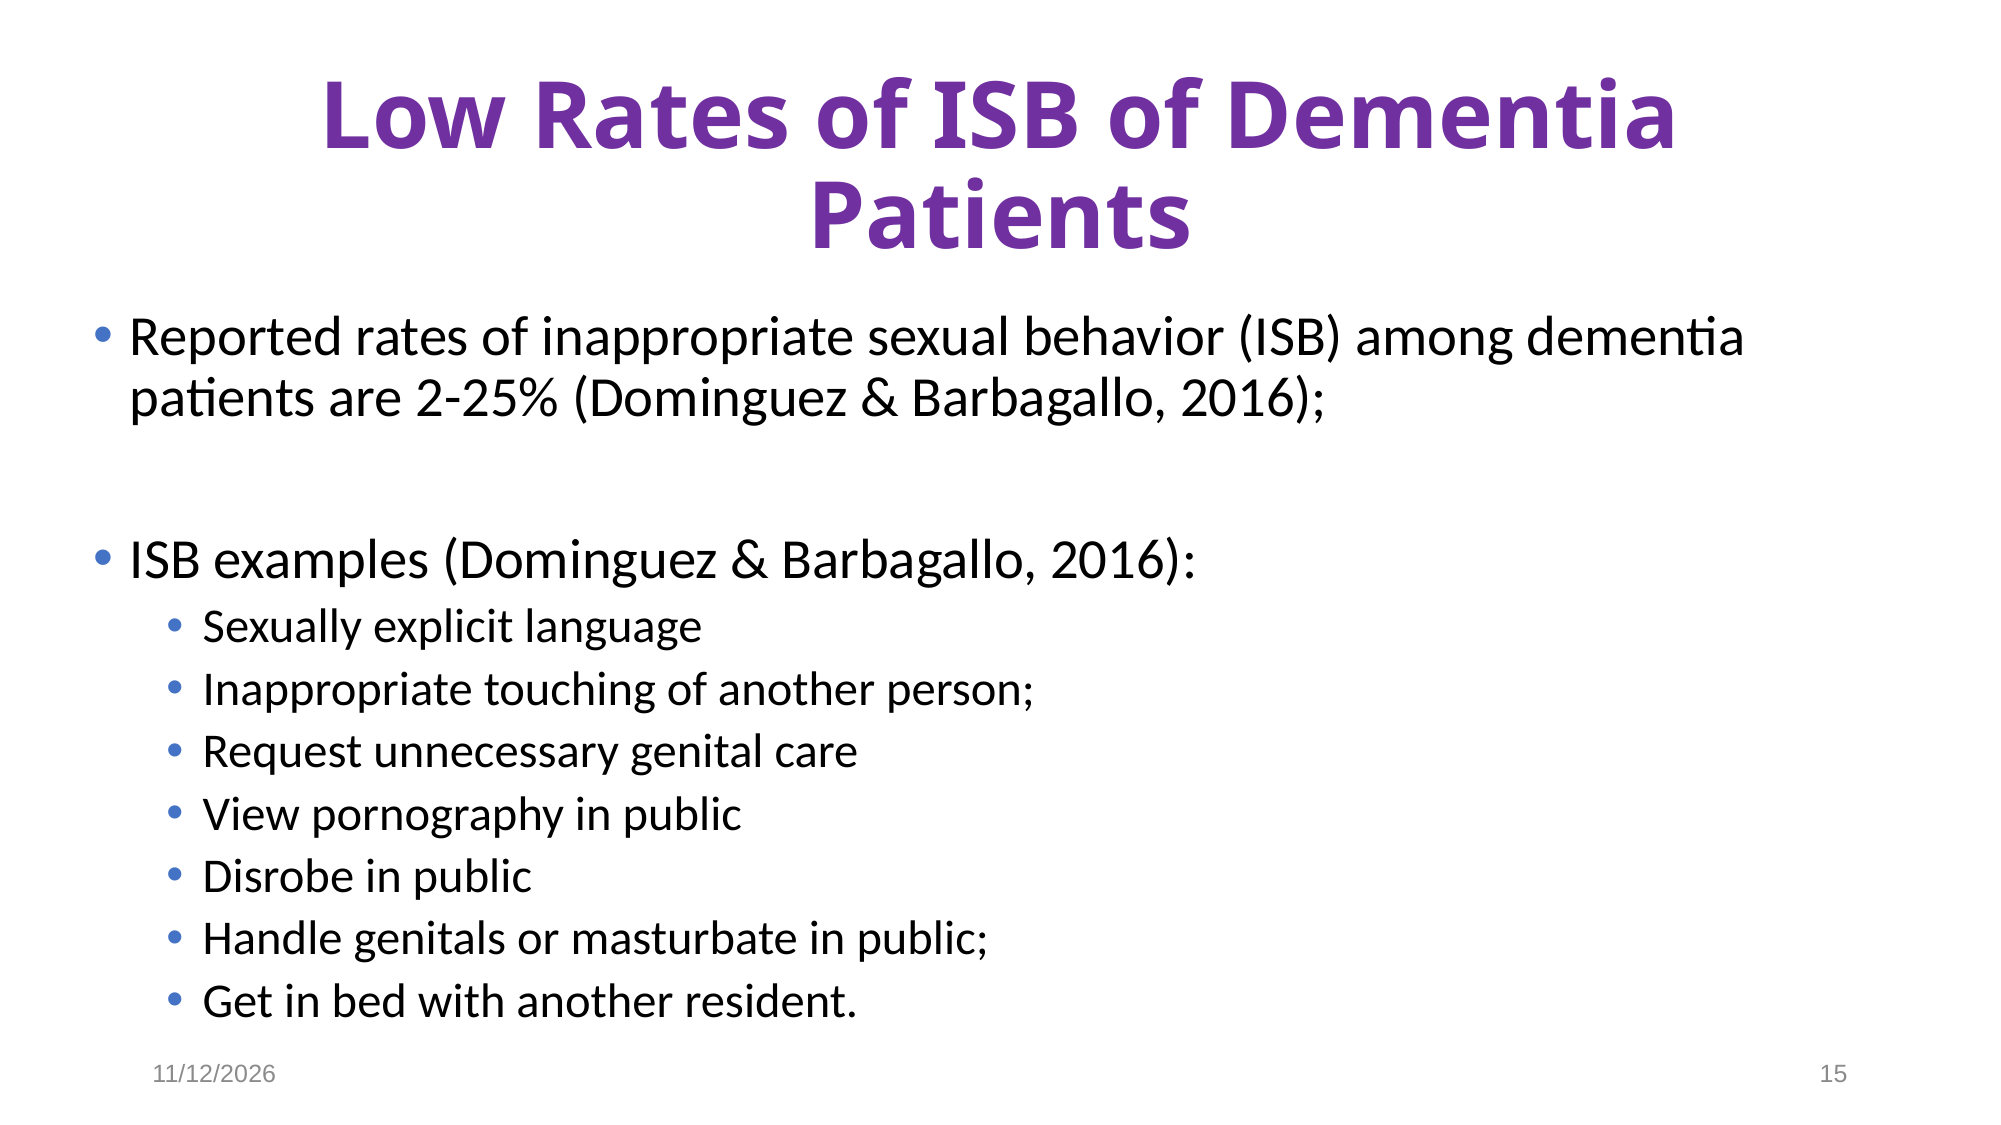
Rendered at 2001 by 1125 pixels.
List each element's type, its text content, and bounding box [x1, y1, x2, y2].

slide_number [137, 1042, 588, 1103]
list Reported rates of inappropriate sexual behavior (ISB) among dementia patients are 2-25% (Dominguez & Barbagallo, 2016); ISB examples (Dominguez & Barbagallo, 2016): Sexually explicit language Inappropriate touching of another person; Request unnecessary genital care View pornography in public Disrobe in public Handle genitals or masturbate in public; Get in bed with another resident. [78, 299, 1936, 1043]
slide_number 15 [1412, 1042, 1863, 1103]
title Low Rates of ISB of Dementia Patients [137, 59, 1863, 278]
